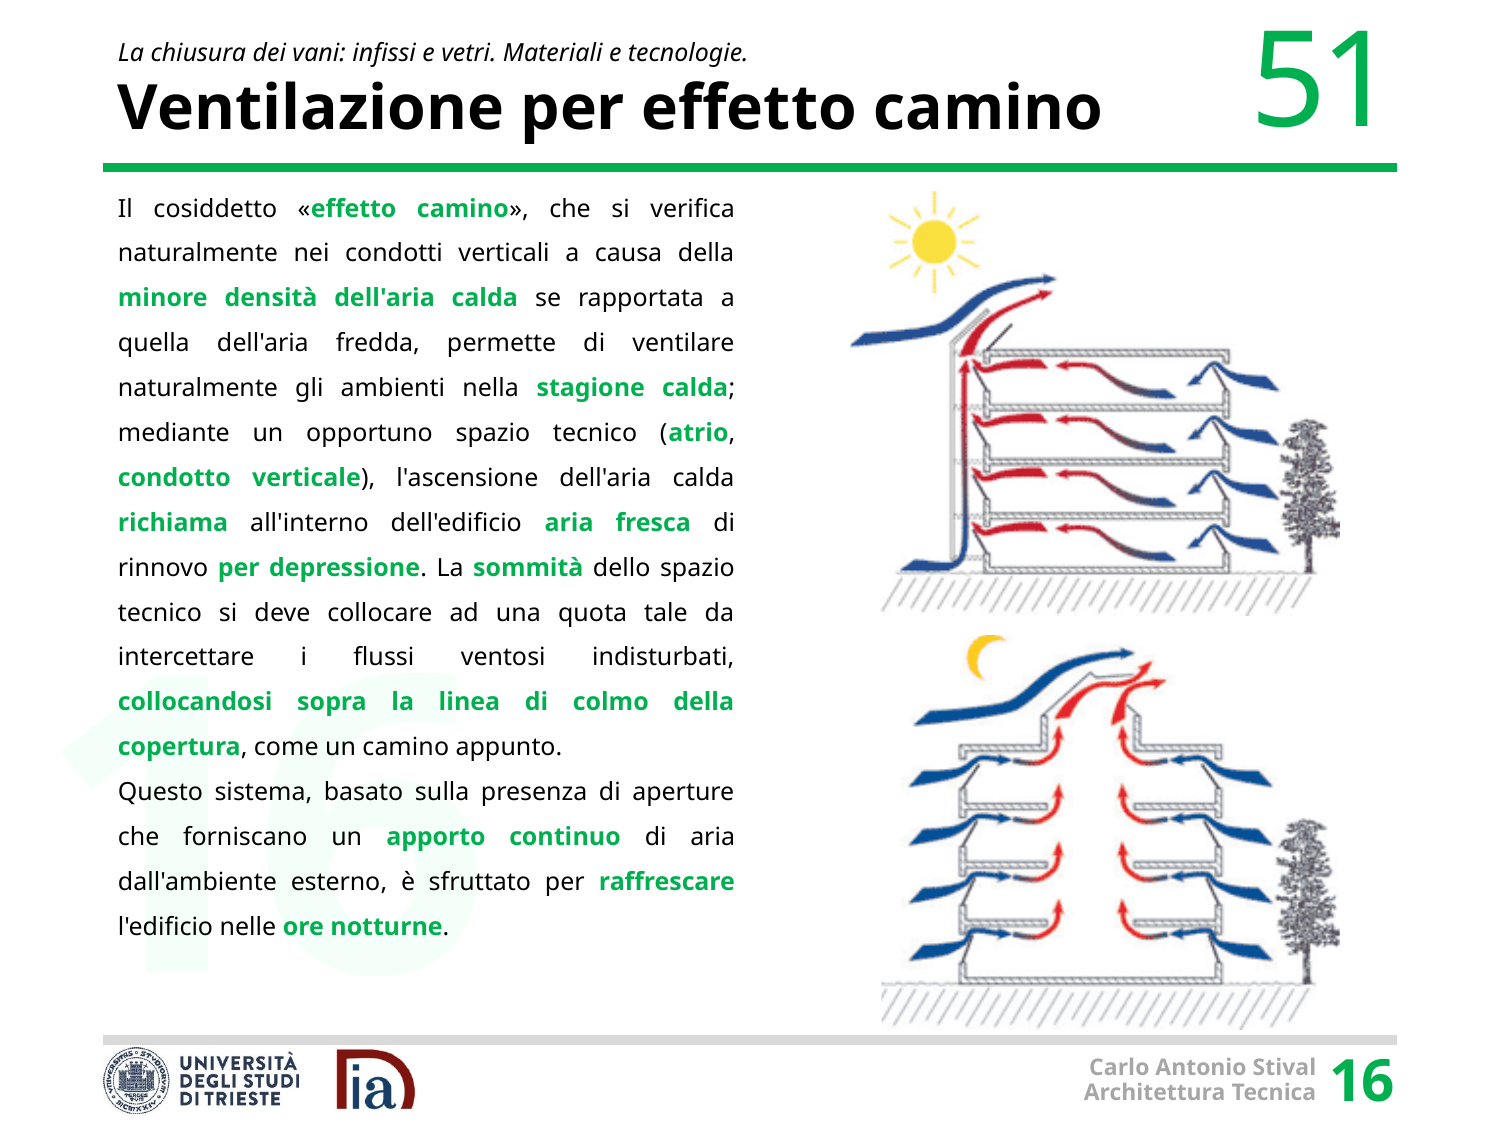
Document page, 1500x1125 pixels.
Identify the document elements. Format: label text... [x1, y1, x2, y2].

picture [850, 191, 1340, 616]
title Ventilazione per effetto camino [103, 59, 1215, 168]
picture [881, 635, 1340, 1030]
text_box Il cosiddetto «effetto camino», che si verifica naturalmente nei condotti verticali a causa della minore densità dell'aria calda se rapportata a quella dell'aria fredda, permette di ventilare naturalmente gli ambienti nella stagione calda; mediante un opportuno spazio tecnico (atrio, condotto verticale), l'ascensione dell'aria calda richiama all'interno dell'edificio aria fresca di rinnovo per depressione. La sommità dello spazio tecnico si deve collocare ad una quota tale da intercettare i flussi ventosi indisturbati, collocandosi sopra la linea di colmo della copertura, come un camino appunto. Questo sistema, basato sulla presenza di aperture che forniscano un apporto continuo di aria dall'ambiente esterno, è sfruttato per raffrescare l'edificio nelle ore notturne. [103, 171, 750, 1037]
picture [333, 1047, 418, 1111]
picture [103, 1047, 299, 1114]
